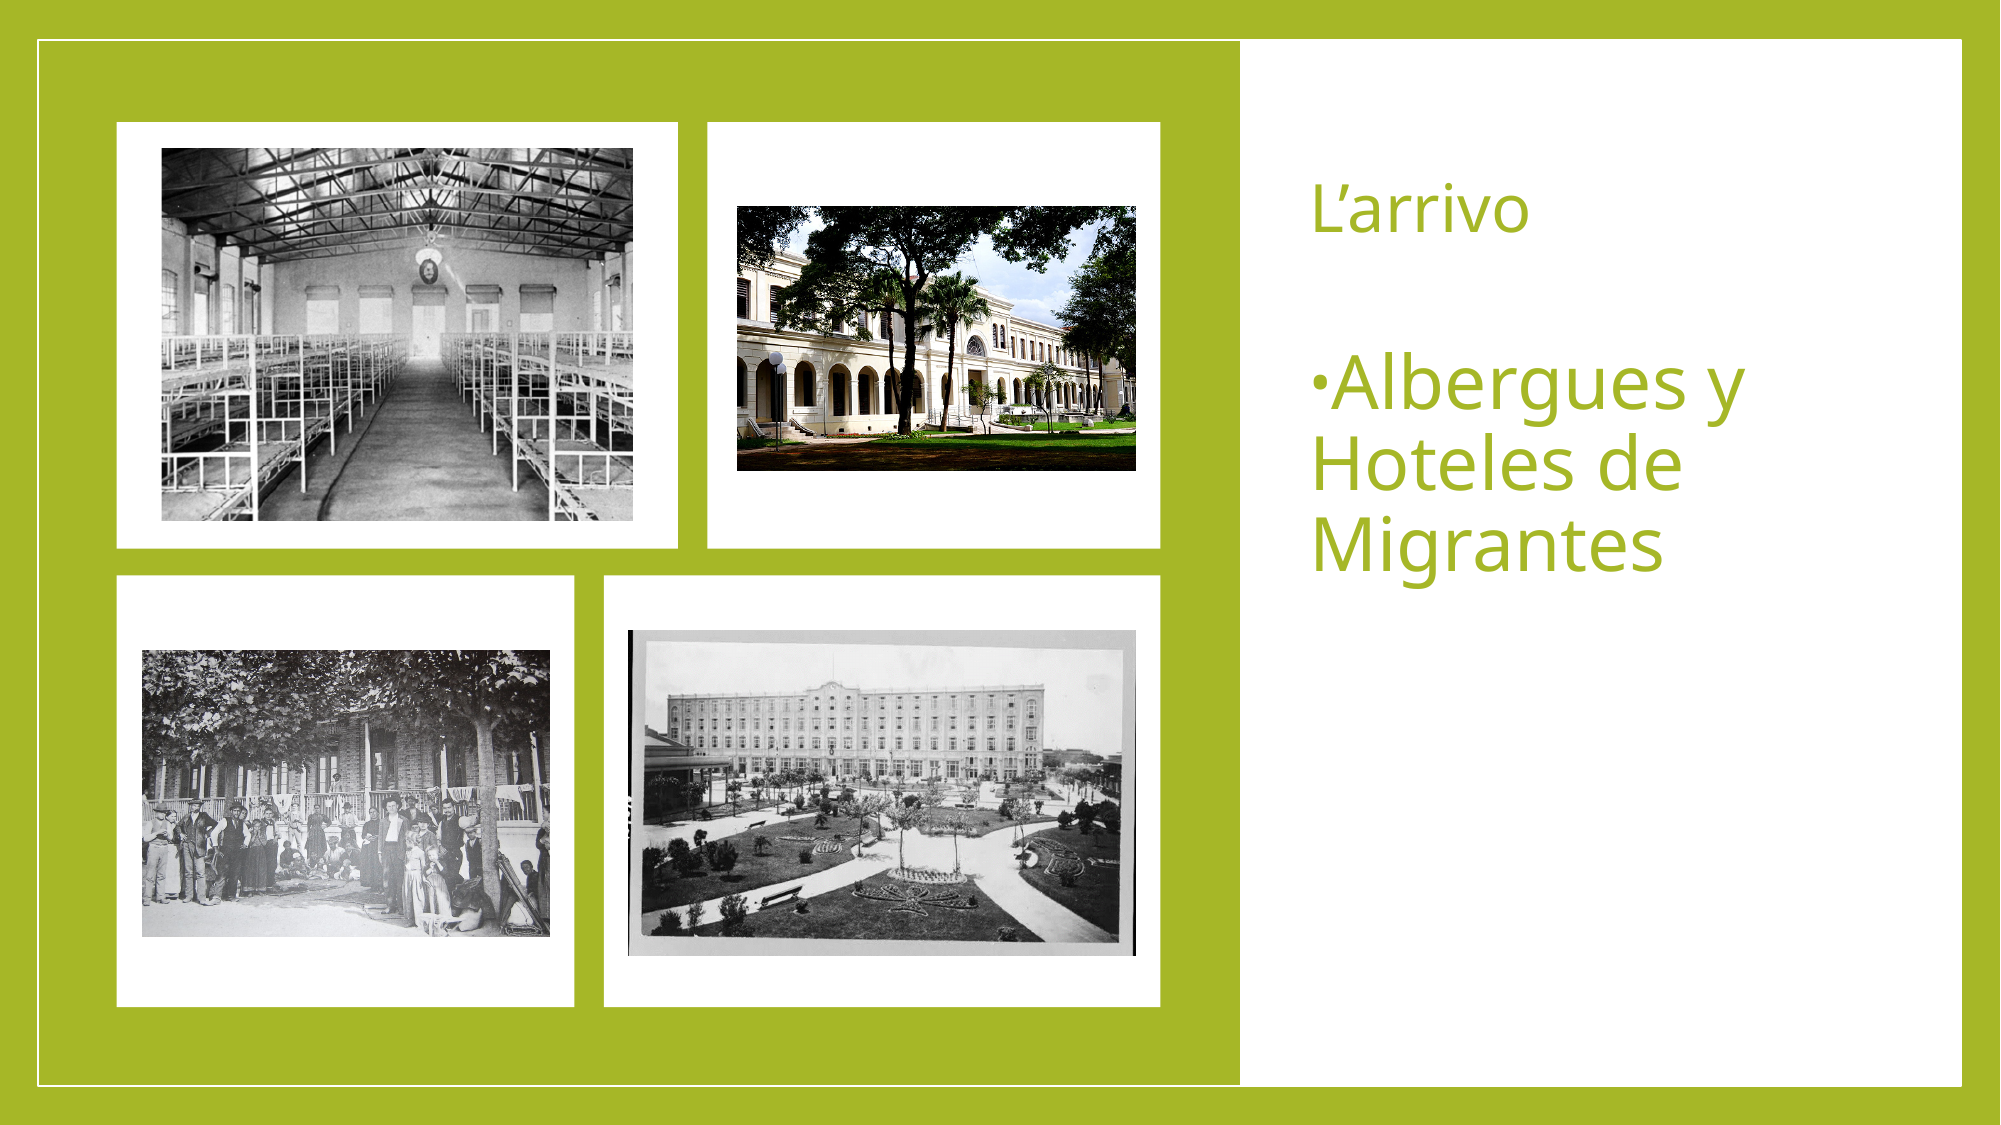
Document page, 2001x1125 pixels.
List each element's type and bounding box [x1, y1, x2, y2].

text_box [706, 121, 1162, 550]
picture [142, 650, 550, 937]
text_box [115, 574, 576, 1009]
text_box [36, 38, 1963, 1088]
picture [628, 630, 1136, 957]
text_box [602, 574, 1162, 1009]
text_box [115, 121, 679, 550]
picture [161, 148, 634, 521]
picture [736, 205, 1136, 471]
